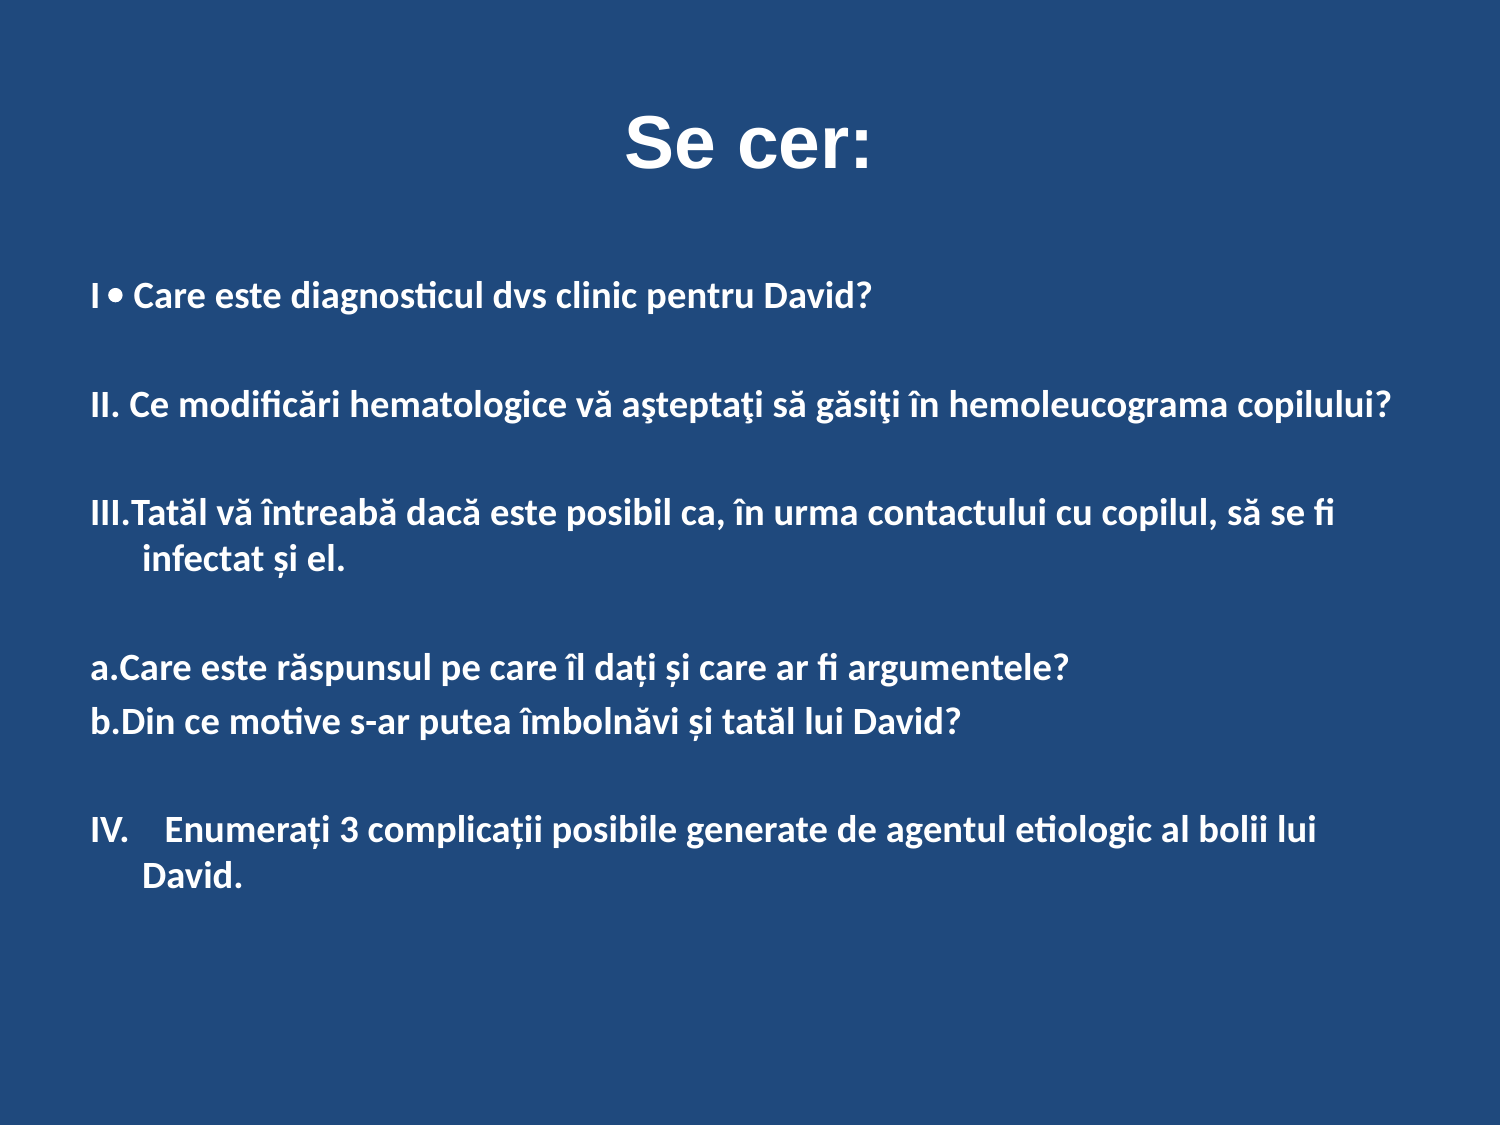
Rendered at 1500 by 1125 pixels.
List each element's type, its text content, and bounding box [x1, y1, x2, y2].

list I  Care este diagnosticul dvs clinic pentru David? II. Ce modificări hematologice vă aşteptaţi să găsiţi în hemoleucograma copilului? III.Tatăl vă întreabă dacă este posibil ca, în urma contactului cu copilul, să se fi infectat și el. a.Care este răspunsul pe care îl dați și care ar fi argumentele? b.Din ce motive s-ar putea îmbolnăvi și tatăl lui David? IV. Enumerați 3 complicații posibile generate de agentul etiologic al bolii lui David. [75, 262, 1425, 1005]
title Se cer: [75, 45, 1425, 233]
